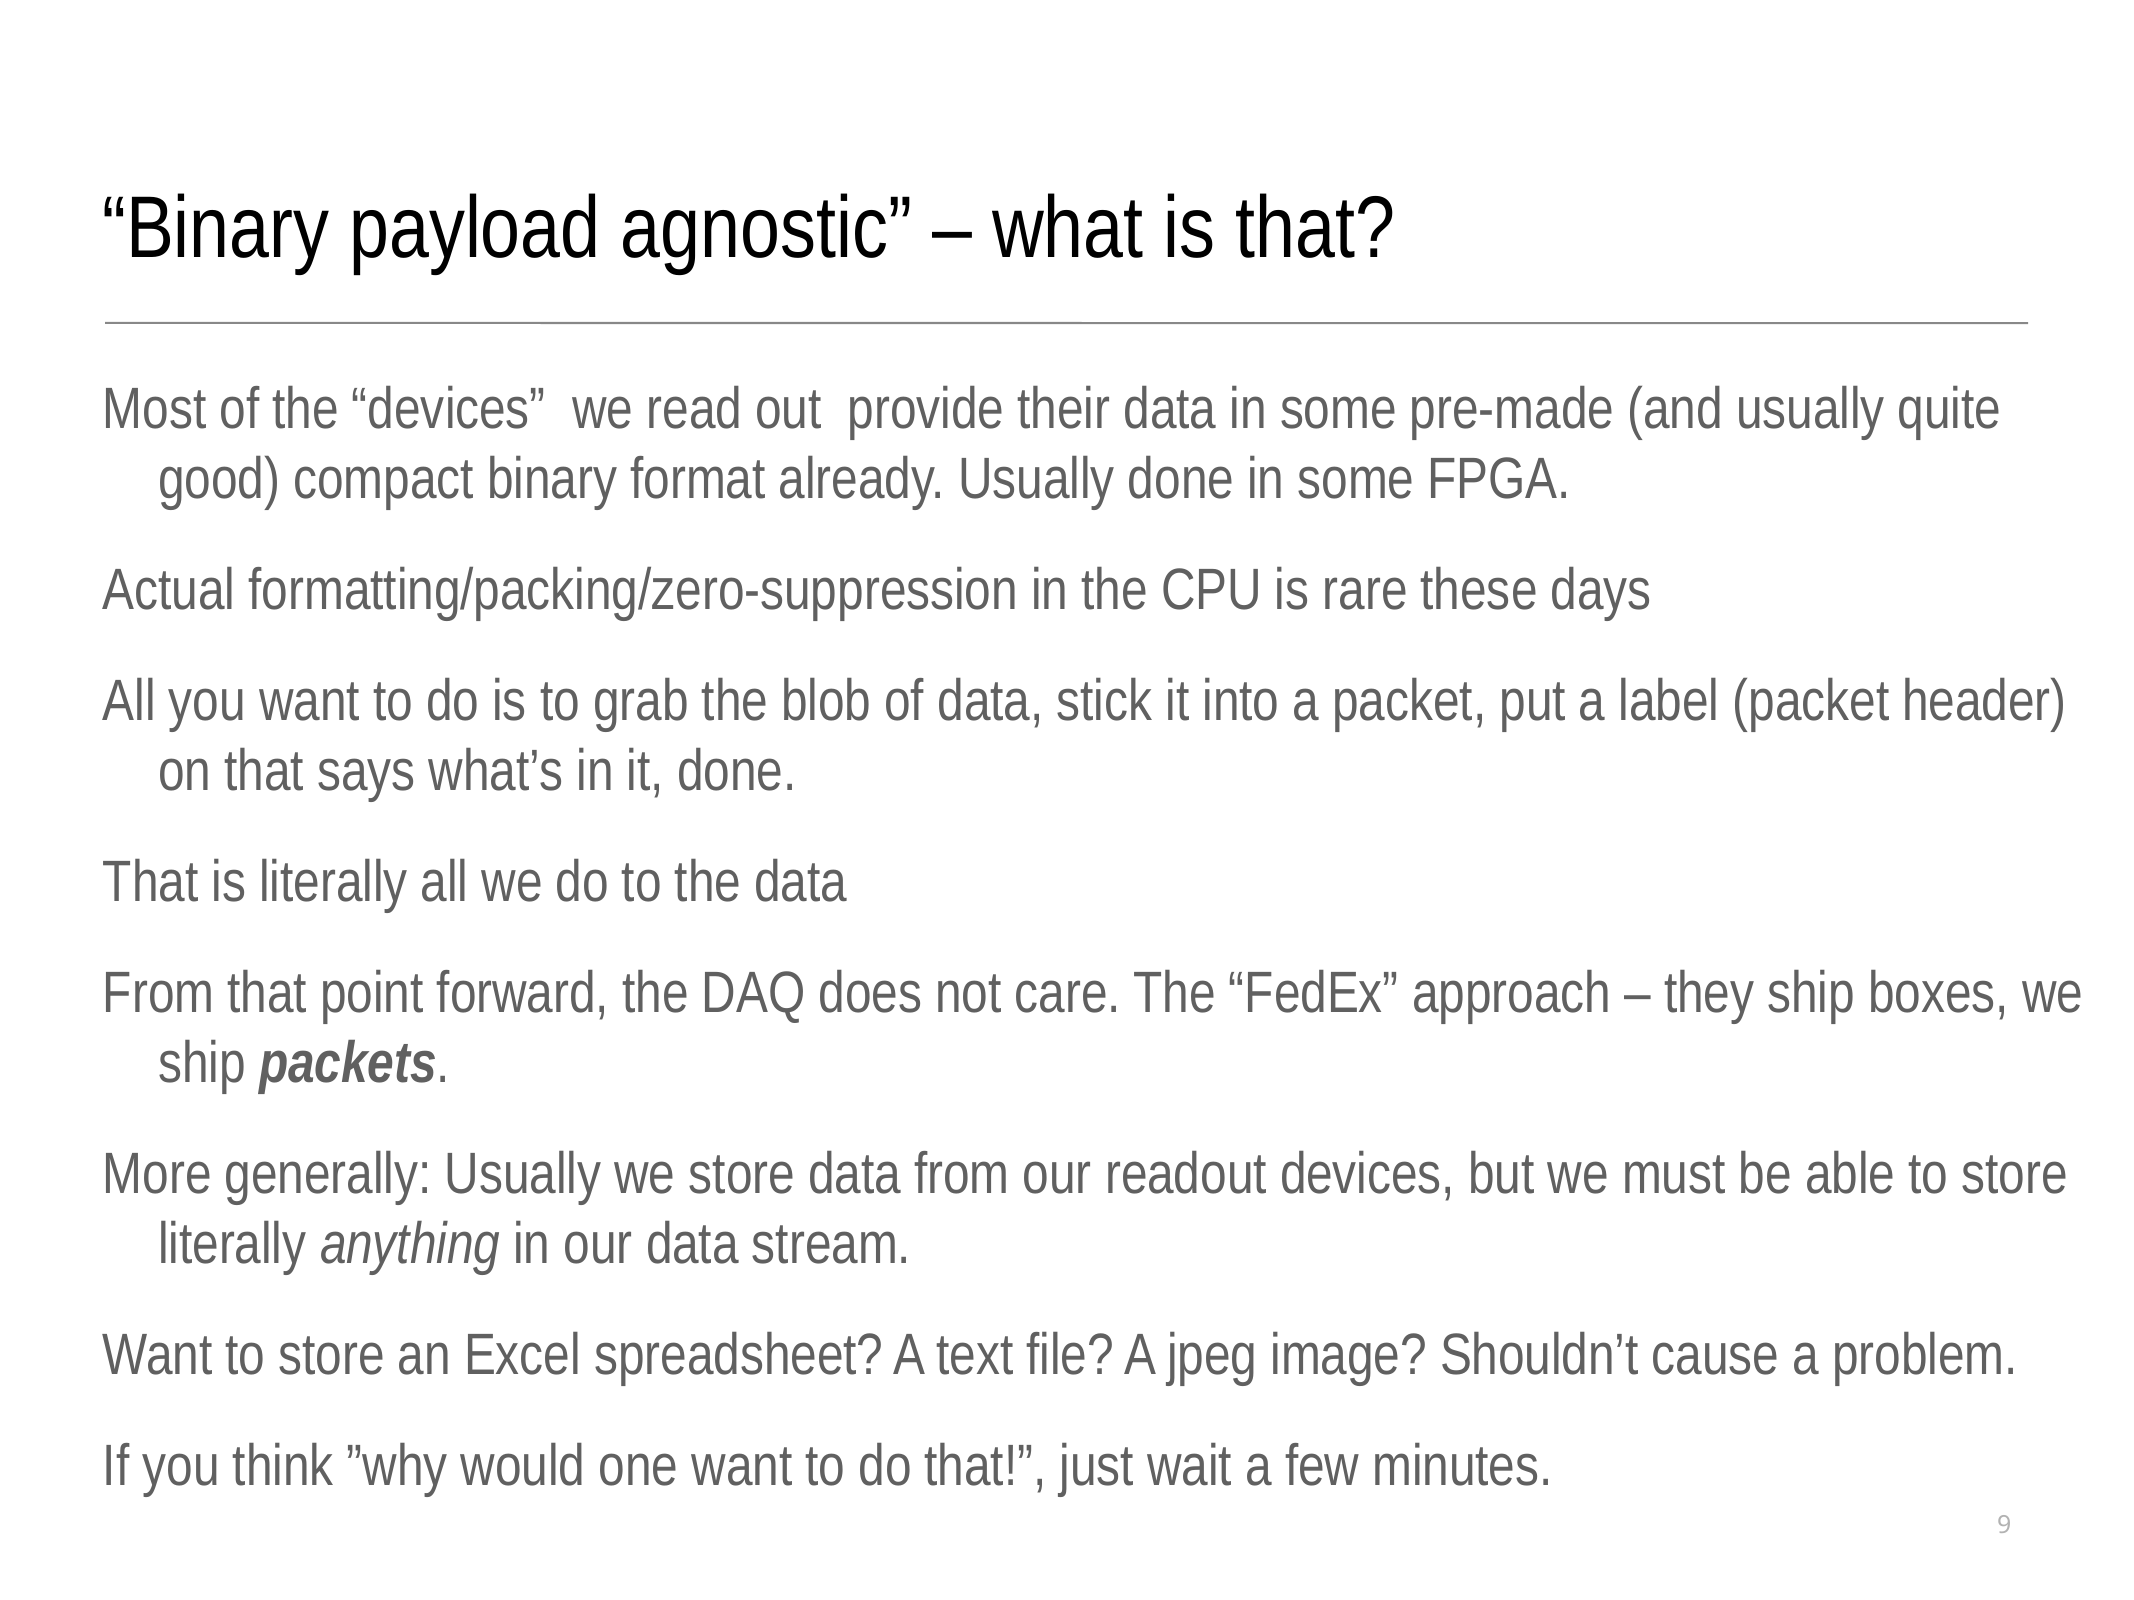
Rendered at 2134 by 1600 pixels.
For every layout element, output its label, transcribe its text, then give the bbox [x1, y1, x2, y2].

text_box Most of the “devices” we read out provide their data in some pre-made (and usually quite good) compact binary format already. Usually done in some FPGA. Actual formatting/packing/zero-suppression in the CPU is rare these days All you want to do is to grab the blob of data, stick it into a packet, put a label (packet header) on that says what’s in it, done. That is literally all we do to the data From that point forward, the DAQ does not care. The “FedEx” approach – they ship boxes, we ship packets. More generally: Usually we store data from our readout devices, but we must be able to store literally anything in our data stream. Want to store an Excel spreadsheet? A text file? A jpeg image? Shouldn’t cause a problem. If you think ”why would one want to do that!”, just wait a few minutes. [93, 362, 2101, 1440]
text_box “Binary payload agnostic” – what is that? [93, 53, 2040, 284]
slide_number 9 [1528, 1482, 2027, 1568]
